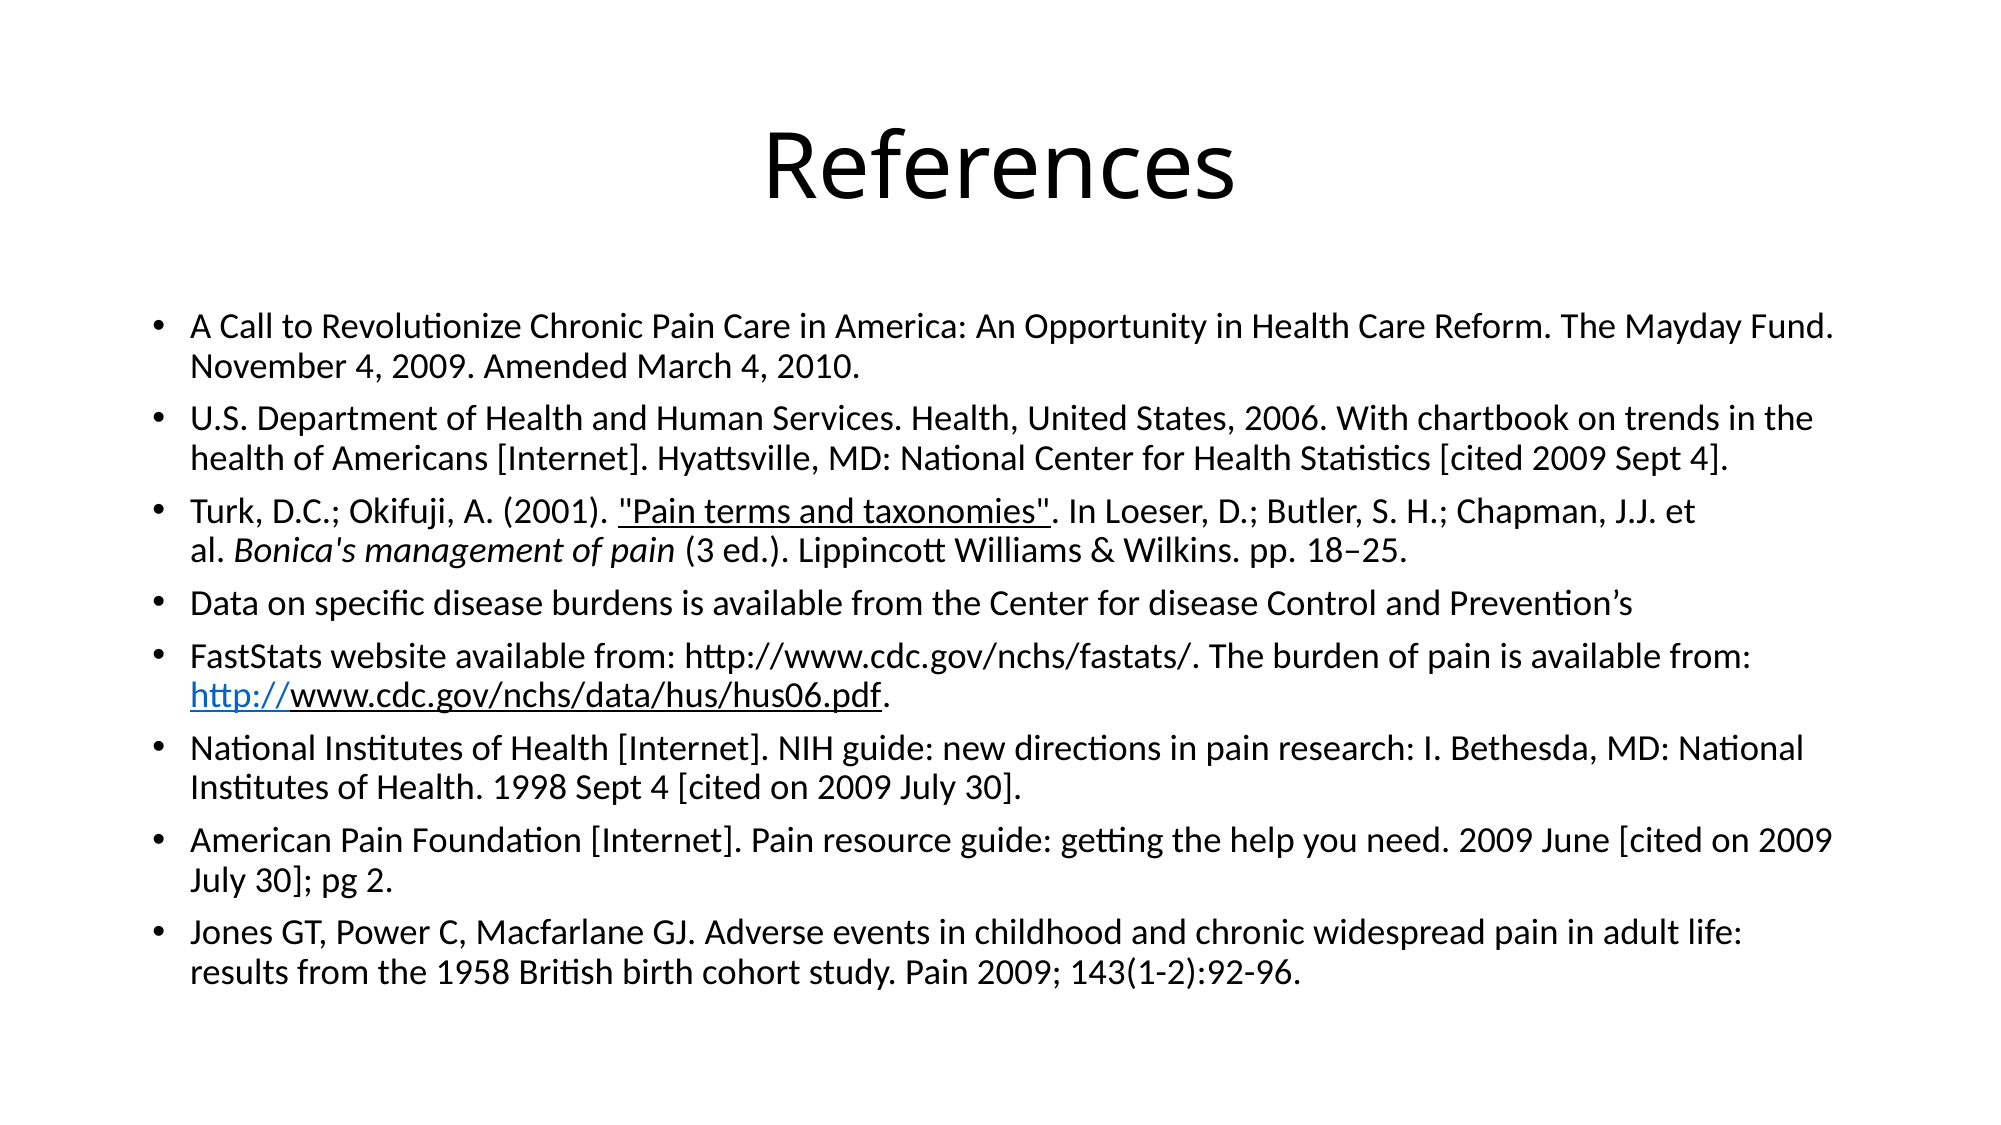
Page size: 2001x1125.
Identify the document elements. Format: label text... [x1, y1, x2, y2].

title References [137, 59, 1863, 278]
list A Call to Revolutionize Chronic Pain Care in America: An Opportunity in Health Care Reform. The Mayday Fund. November 4, 2009. Amended March 4, 2010. U.S. Department of Health and Human Services. Health, United States, 2006. With chartbook on trends in the health of Americans [Internet]. Hyattsville, MD: National Center for Health Statistics [cited 2009 Sept 4]. Turk, D.C.; Okifuji, A. (2001). "Pain terms and taxonomies". In Loeser, D.; Butler, S. H.; Chapman, J.J. et al. Bonica's management of pain (3 ed.). Lippincott Williams & Wilkins. pp. 18–25. Data on specific disease burdens is available from the Center for disease Control and Prevention’s FastStats website available from: http://www.cdc.gov/nchs/fastats/. The burden of pain is available from: http://www.cdc.gov/nchs/data/hus/hus06.pdf. National Institutes of Health [Internet]. NIH guide: new directions in pain research: I. Bethesda, MD: National Institutes of Health. 1998 Sept 4 [cited on 2009 July 30]. American Pain Foundation [Internet]. Pain resource guide: getting the help you need. 2009 June [cited on 2009 July 30]; pg 2. Jones GT, Power C, Macfarlane GJ. Adverse events in childhood and chronic widespread pain in adult life: results from the 1958 British birth cohort study. Pain 2009; 143(1-2):92-96. [137, 299, 1863, 1014]
